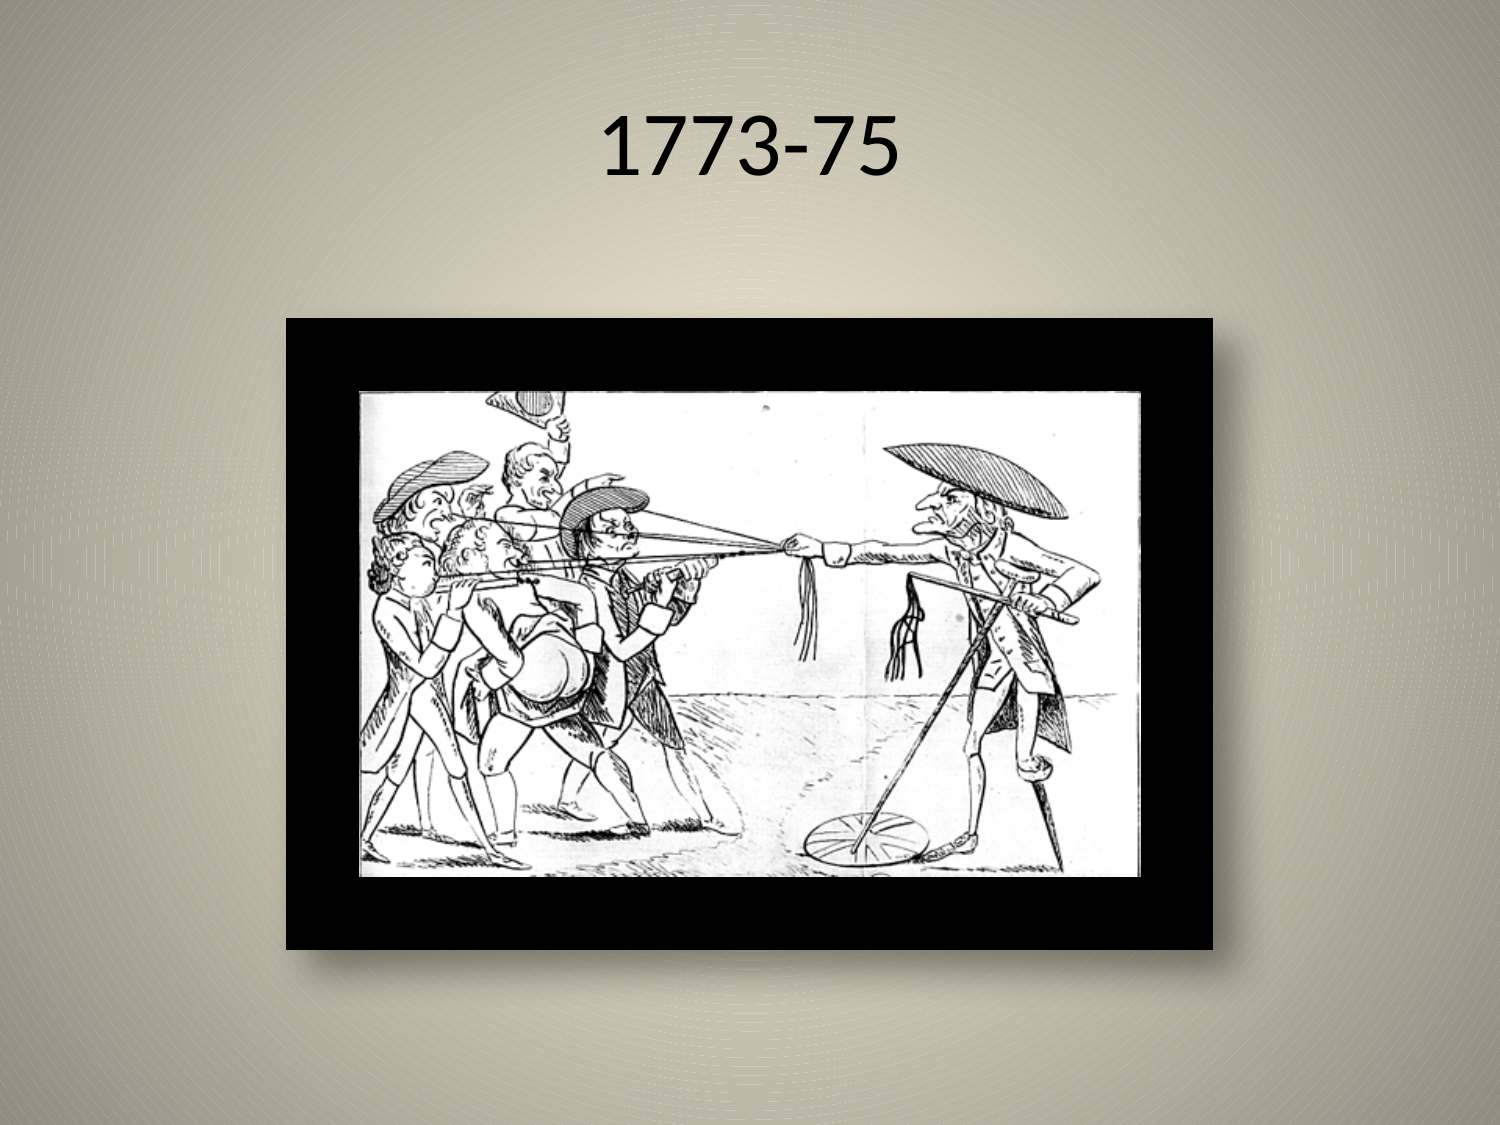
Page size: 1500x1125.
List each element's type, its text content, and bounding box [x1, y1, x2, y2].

title 1773-75 [75, 45, 1425, 233]
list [359, 390, 1141, 877]
